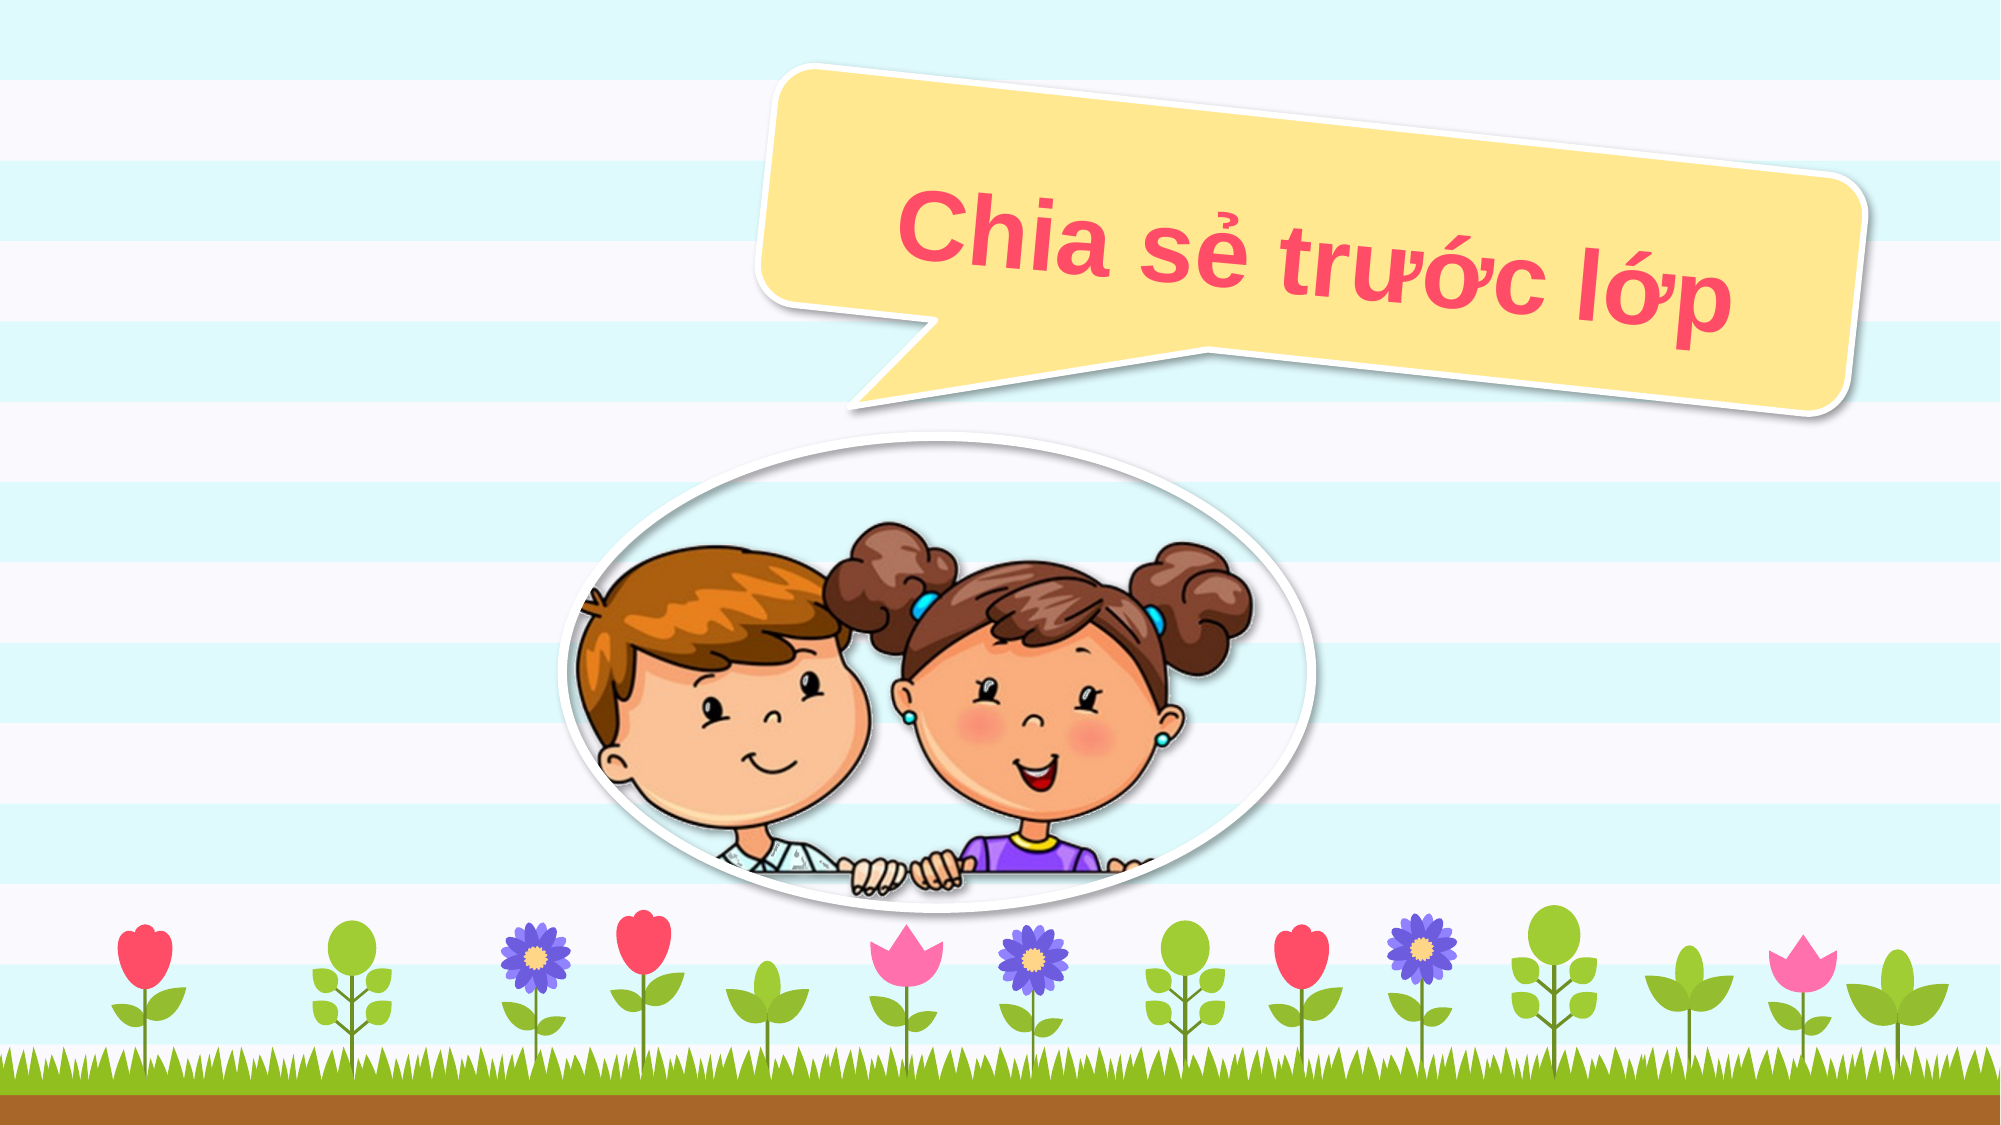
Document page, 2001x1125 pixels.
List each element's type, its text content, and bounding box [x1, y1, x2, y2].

text_box Chia sẻ trước lớp [778, 80, 1861, 373]
text_box [757, 65, 1866, 414]
picture [562, 436, 1312, 909]
